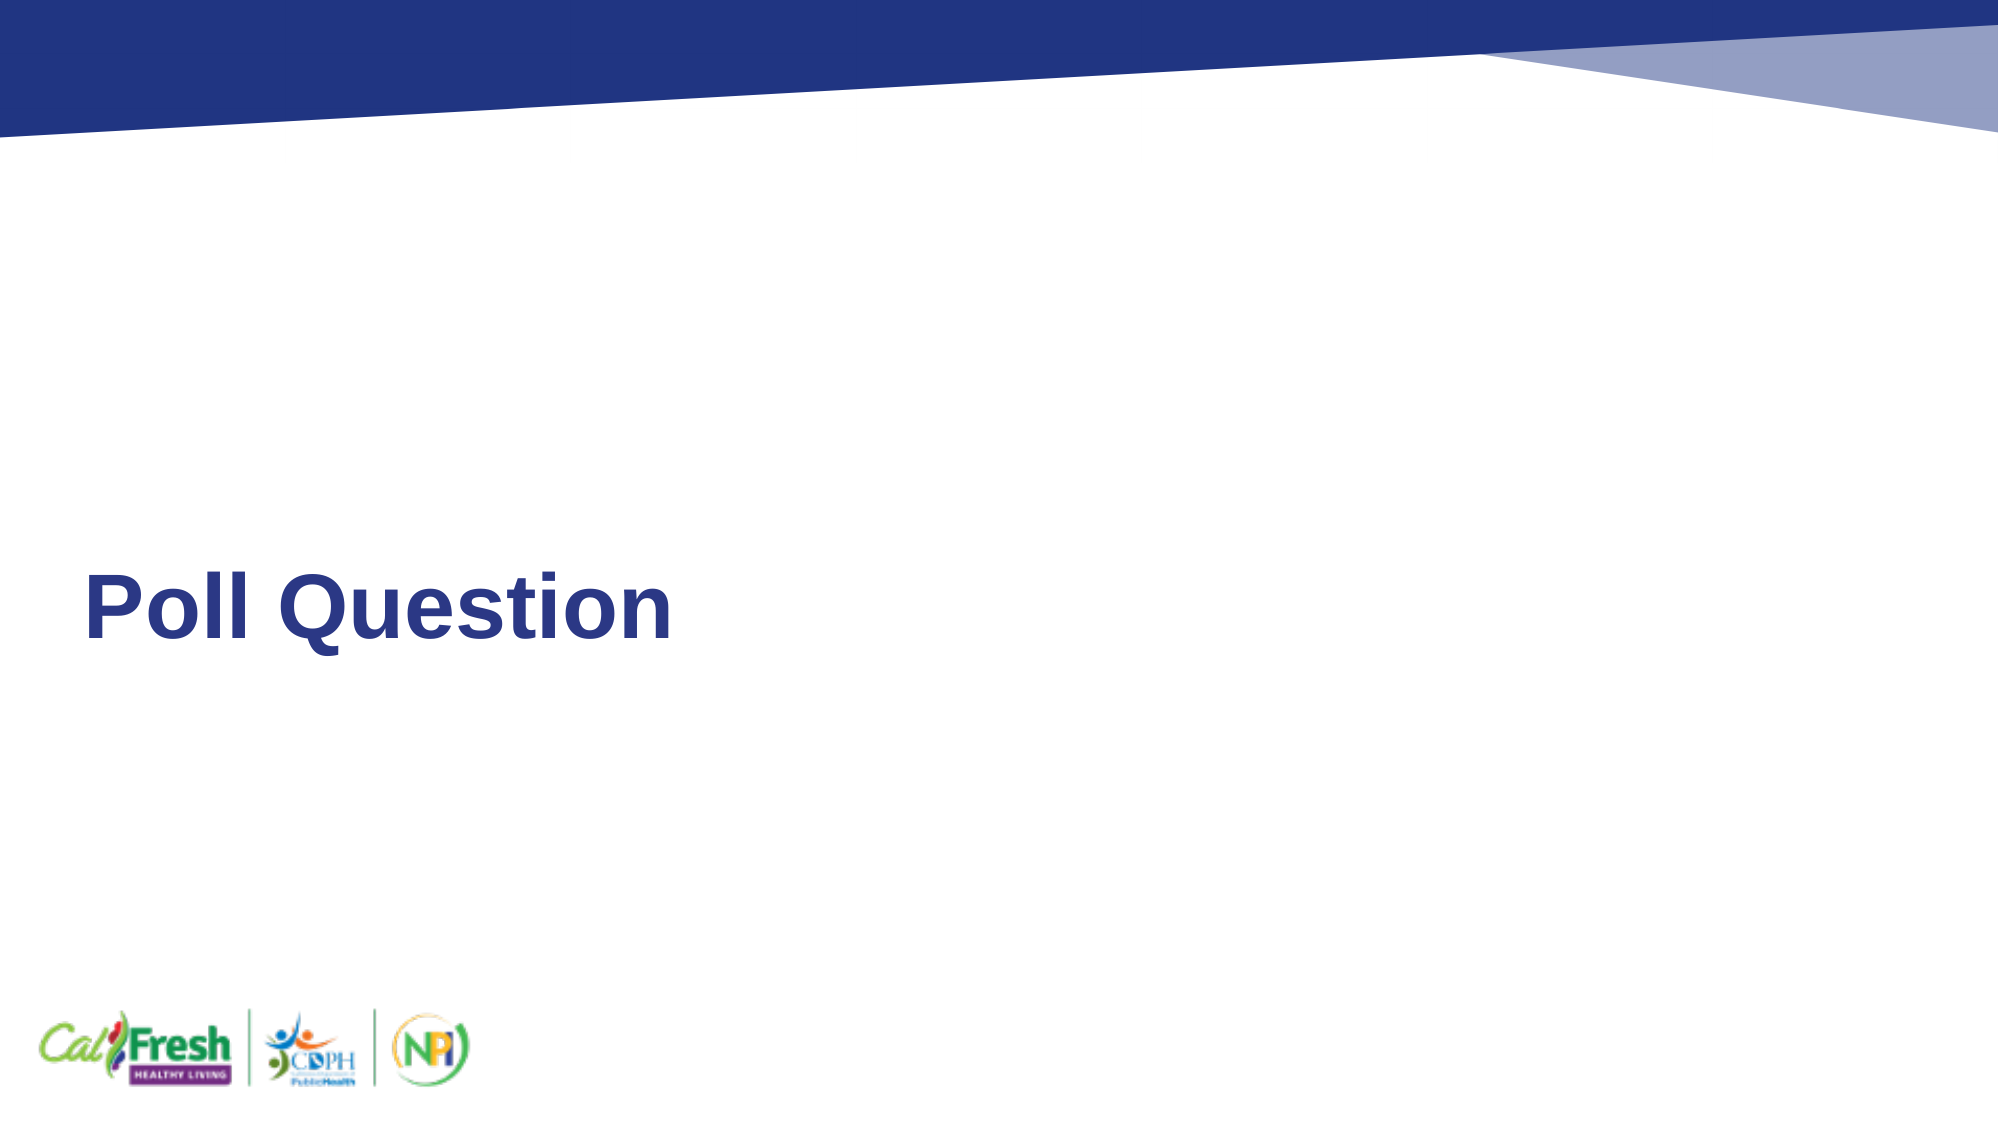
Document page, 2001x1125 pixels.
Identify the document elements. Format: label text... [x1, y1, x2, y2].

picture [0, 0, 1998, 163]
title Poll Question [68, 499, 1958, 718]
picture [21, 999, 487, 1108]
